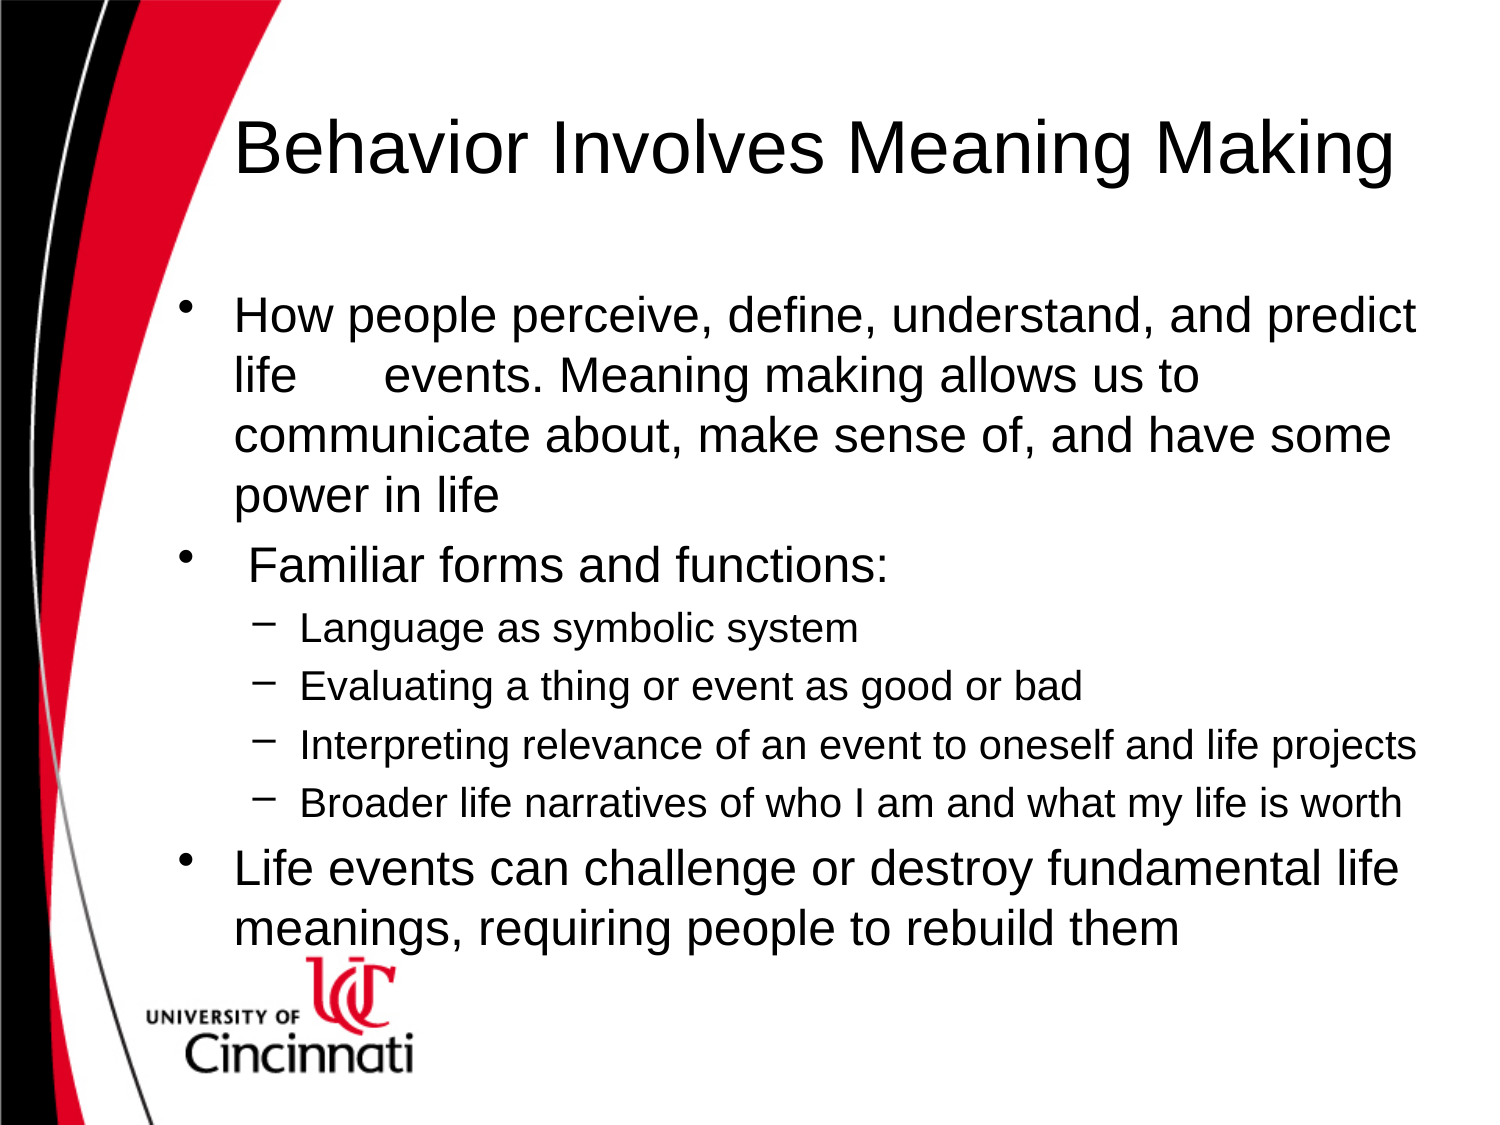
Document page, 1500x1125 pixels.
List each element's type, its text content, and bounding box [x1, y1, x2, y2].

title Behavior Involves Meaning Making [134, 50, 1497, 238]
picture [0, 0, 422, 1125]
list How people perceive, define, understand, and predict life events. Meaning making allows us to communicate about, make sense of, and have some power in life Familiar forms and functions: Language as symbolic system Evaluating a thing or event as good or bad Interpreting relevance of an event to oneself and life projects Broader life narratives of who I am and what my life is worth Life events can challenge or destroy fundamental life meanings, requiring people to rebuild them [162, 275, 1469, 858]
